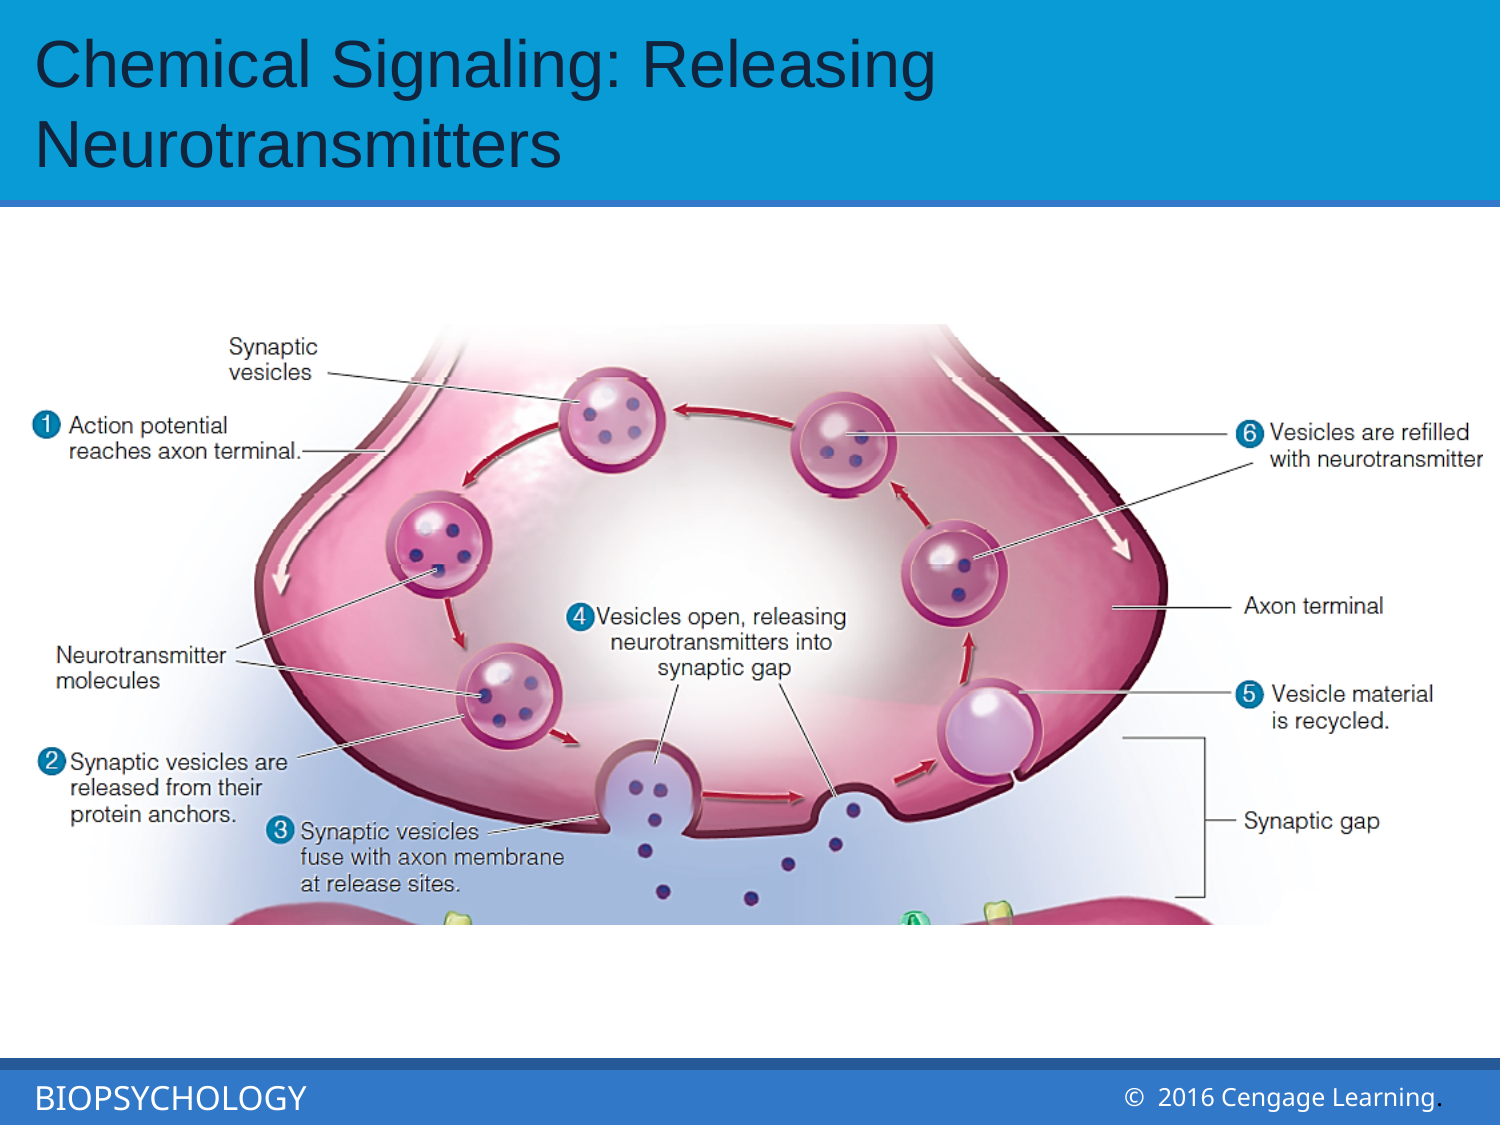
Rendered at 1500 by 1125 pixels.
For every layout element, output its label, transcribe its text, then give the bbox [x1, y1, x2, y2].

picture [16, 324, 1483, 926]
title Chemical Signaling: Releasing Neurotransmitters [0, 0, 1500, 202]
